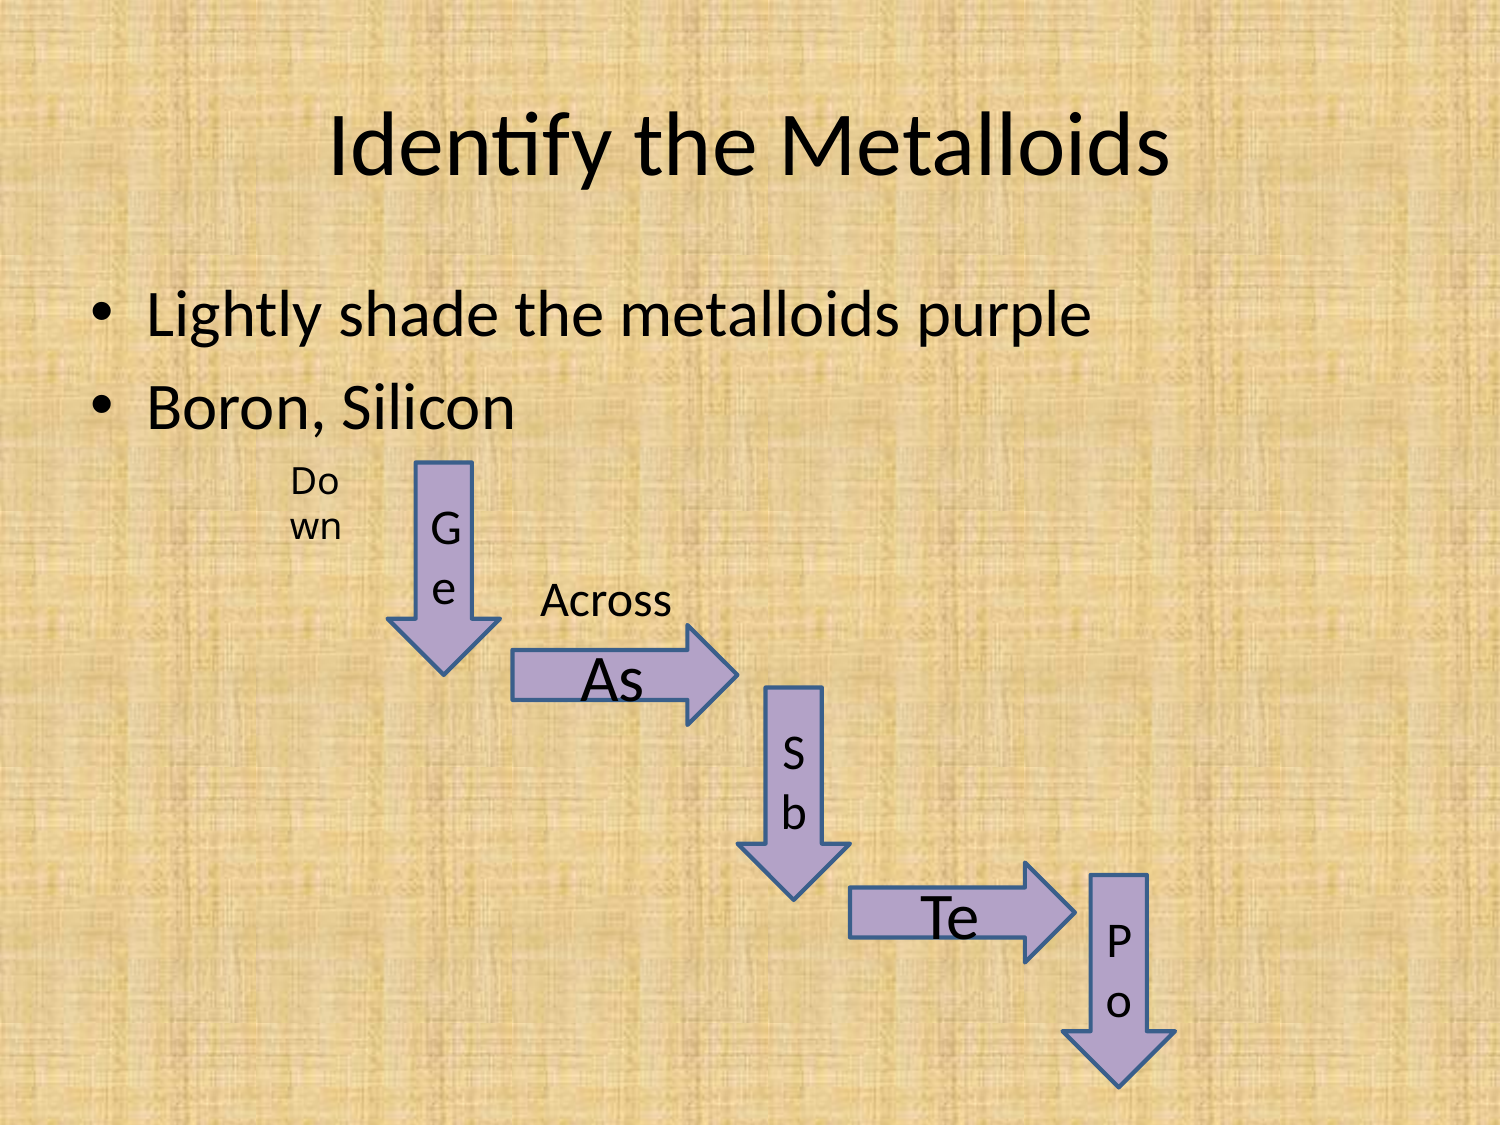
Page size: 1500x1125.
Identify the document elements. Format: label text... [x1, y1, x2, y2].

text_box Sb [735, 685, 852, 903]
text_box Te [847, 860, 1078, 965]
text_box Po [1060, 872, 1177, 1090]
text_box As [510, 623, 740, 727]
text_box Down [274, 449, 368, 555]
text_box Ge [385, 460, 502, 678]
title Identify the Metalloids [75, 45, 1425, 233]
picture [0, 0, 1500, 1125]
list Lightly shade the metalloids purple Boron, Silicon Across [75, 262, 1425, 1005]
